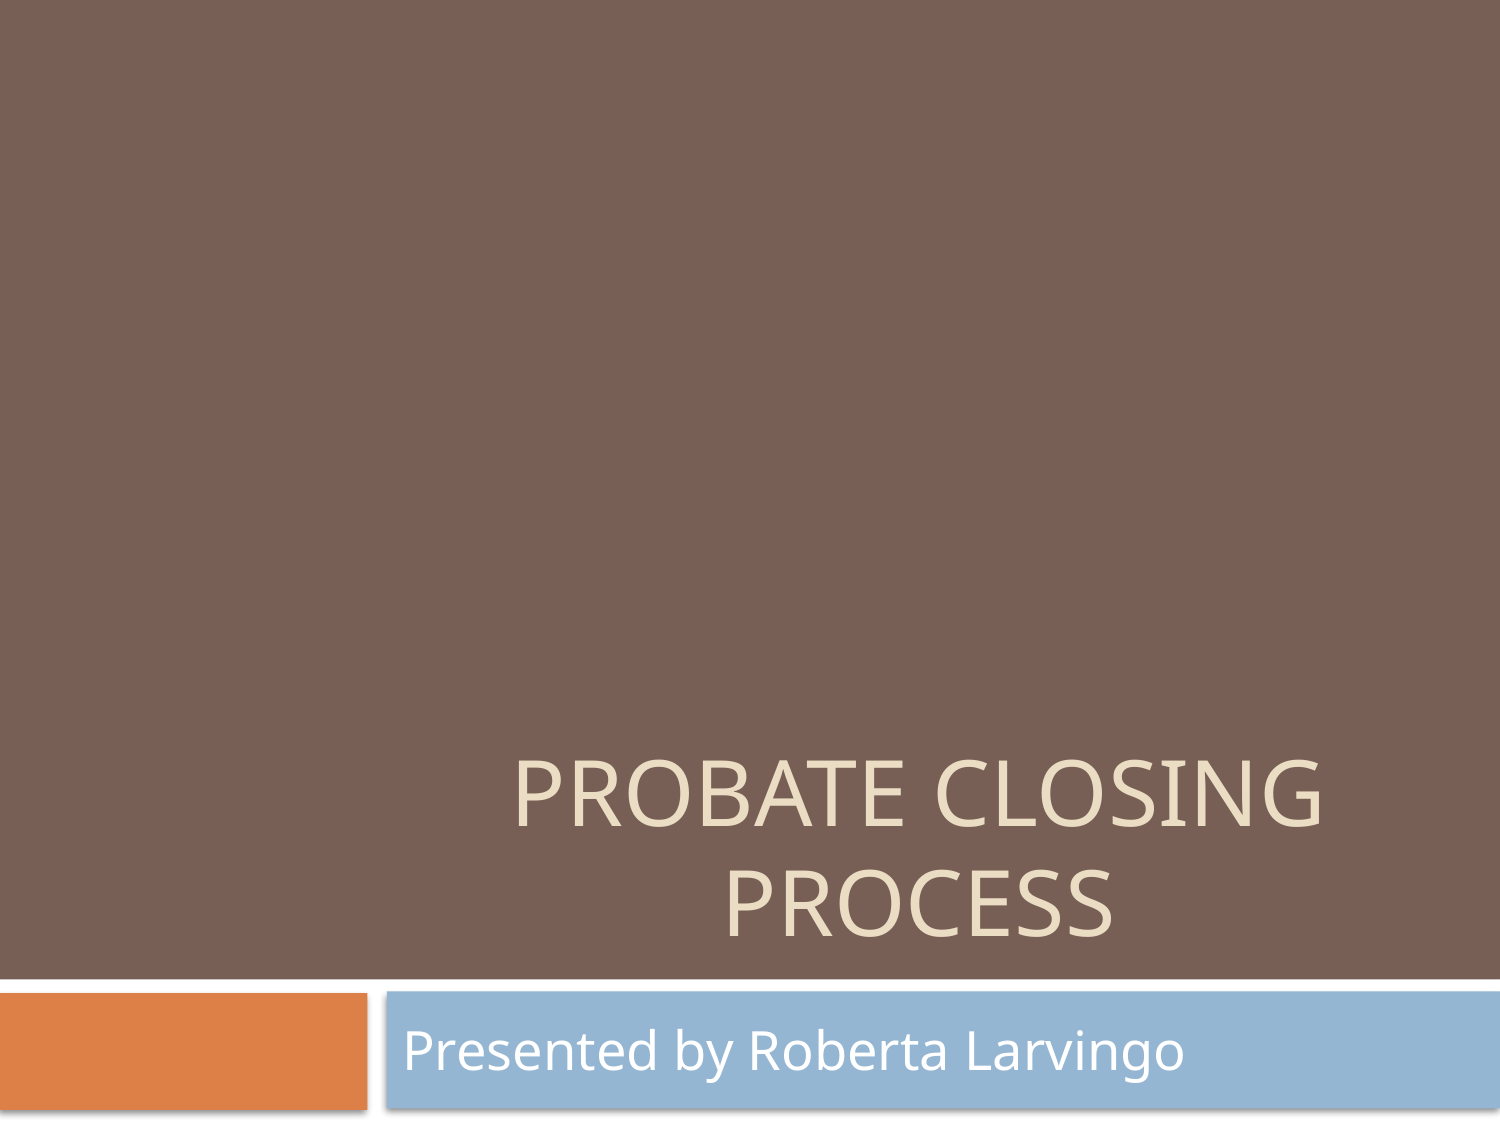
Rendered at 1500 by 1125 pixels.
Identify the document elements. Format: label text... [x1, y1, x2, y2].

title Probate Closing Process [387, 662, 1450, 963]
subtitle Presented by Roberta Larvingo [387, 992, 1488, 1105]
